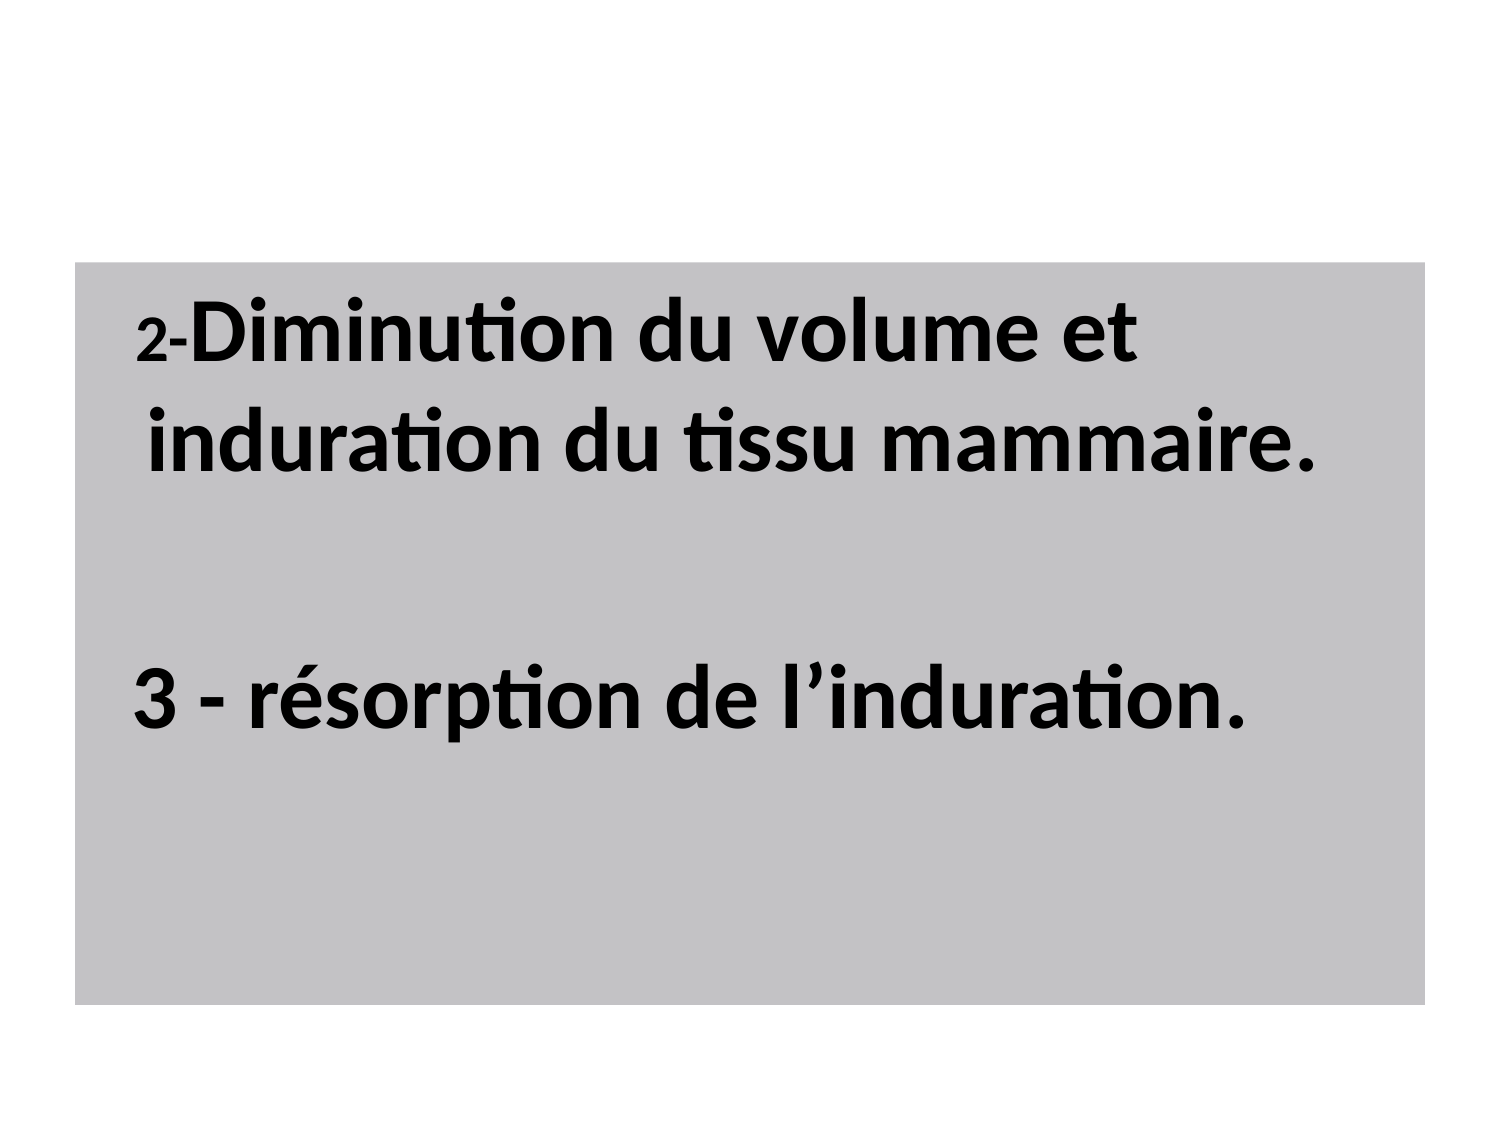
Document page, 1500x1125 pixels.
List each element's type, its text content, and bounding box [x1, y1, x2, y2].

list 2-Diminution du volume et induration du tissu mammaire. 3 - résorption de l’induration. [75, 262, 1425, 1005]
